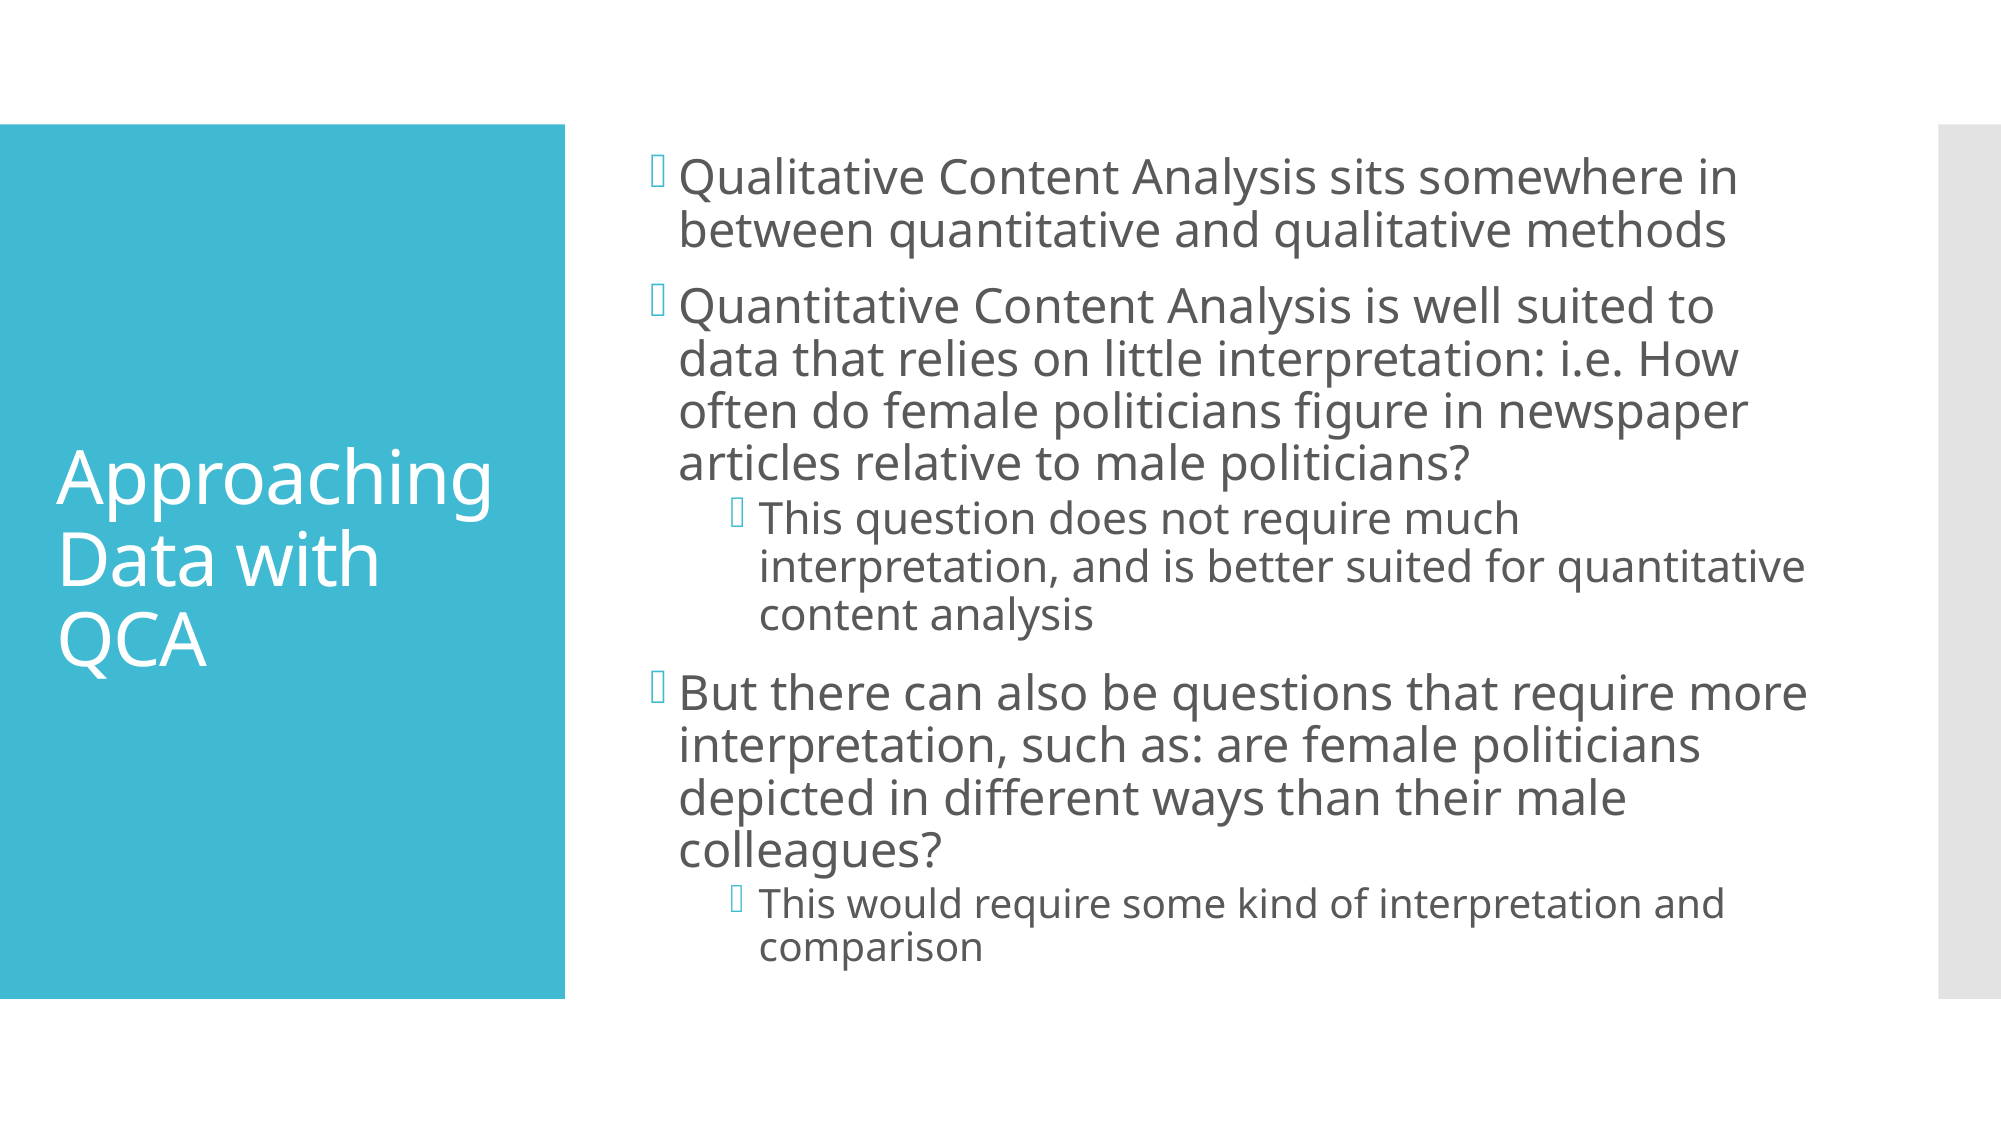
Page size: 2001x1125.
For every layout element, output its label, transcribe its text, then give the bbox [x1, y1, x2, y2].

list Qualitative Content Analysis sits somewhere in between quantitative and qualitative methods Quantitative Content Analysis is well suited to data that relies on little interpretation: i.e. How often do female politicians figure in newspaper articles relative to male politicians? This question does not require much interpretation, and is better suited for quantitative content analysis But there can also be questions that require more interpretation, such as: are female politicians depicted in different ways than their male colleagues? This would require some kind of interpretation and comparison [634, 141, 1835, 982]
title Approaching Data with QCA [41, 184, 525, 940]
